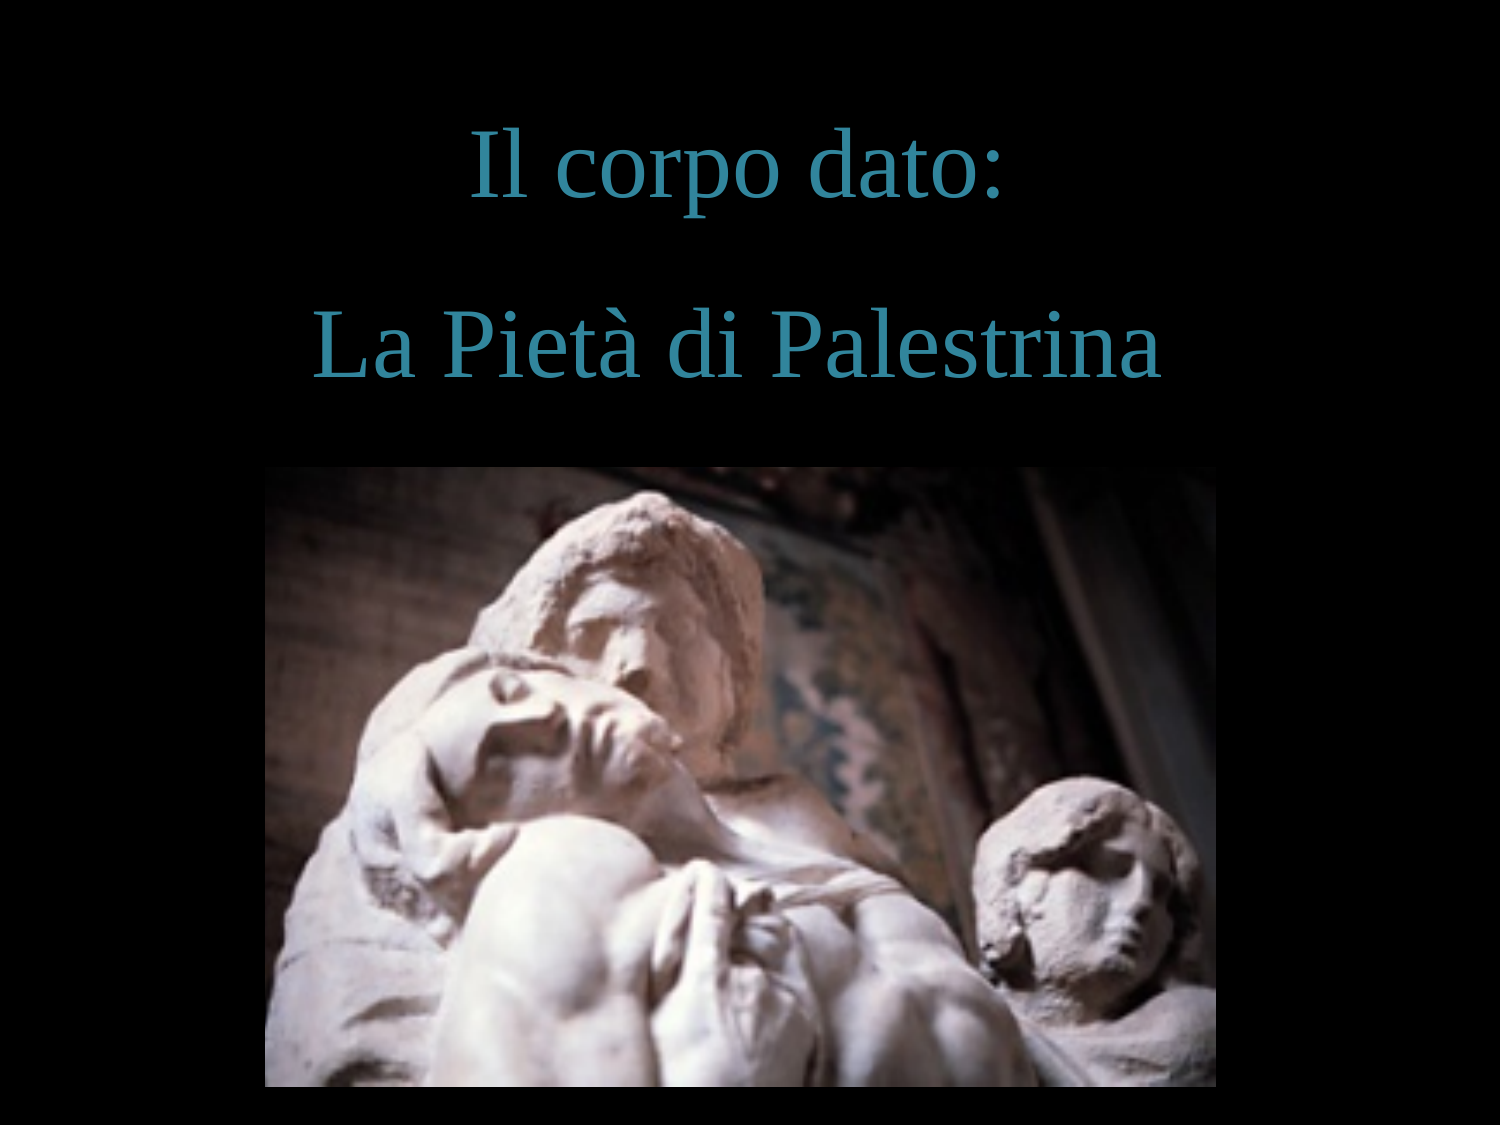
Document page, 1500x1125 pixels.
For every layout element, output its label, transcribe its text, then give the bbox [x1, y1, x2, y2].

picture [265, 467, 1217, 1087]
text_box Il corpo dato: La Pietà di Palestrina [289, 89, 1187, 405]
